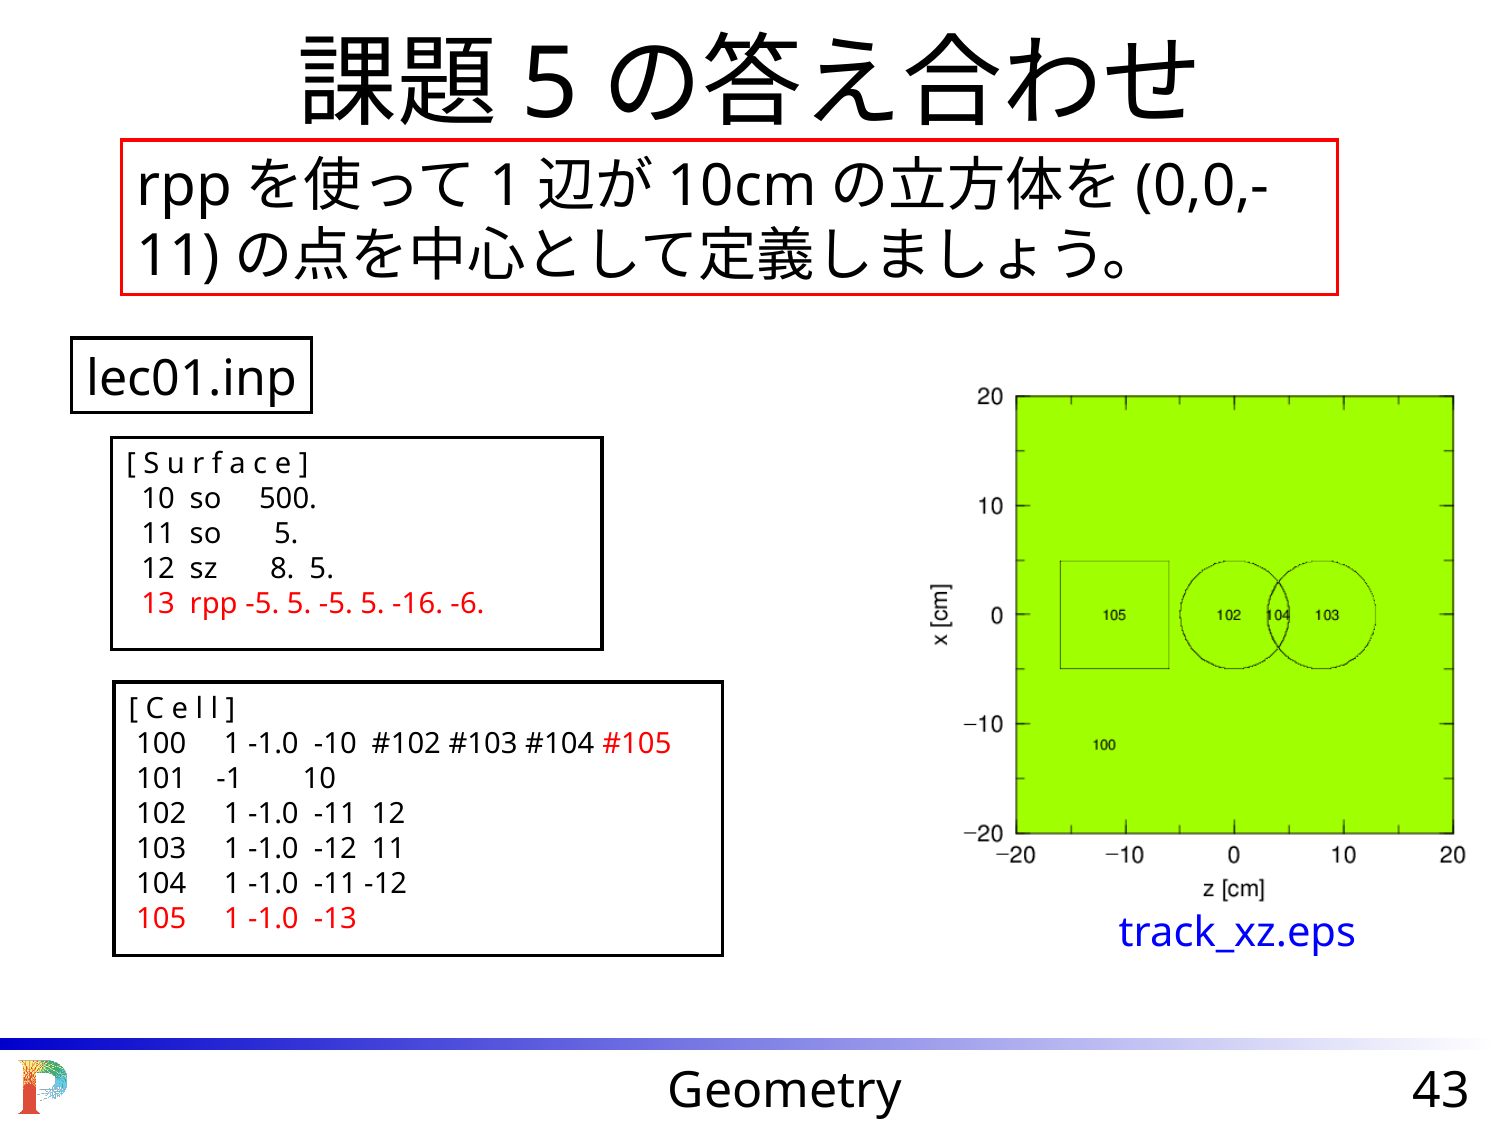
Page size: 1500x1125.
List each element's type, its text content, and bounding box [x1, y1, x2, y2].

text_box lec01.inp [71, 337, 312, 413]
text_box track_xz.eps [974, 897, 1500, 963]
text_box rppを使って1辺が10cmの立方体を(0,0,-11)の点を中心として定義しましょう。 [121, 140, 1338, 295]
picture [7, 1049, 78, 1125]
text_box [ C e l l ] 100 1 -1.0 -10 #102 #103 #104 #105 101 -1 10 102 1 -1.0 -11 12 103 1 -1.0 -12 11 104 1 -1.0 -11 -12 105 1 -1.0 -13 [113, 682, 723, 956]
title 課題5の答え合わせ [37, 0, 1463, 172]
text_box [ S u r f a c e ] 10 so 500. 11 so 5. 12 sz 8. 5. 13 rpp -5. 5. -5. 5. -16. -6. [111, 437, 603, 650]
picture [923, 375, 1474, 907]
text_box Geometry [360, 1049, 1210, 1125]
